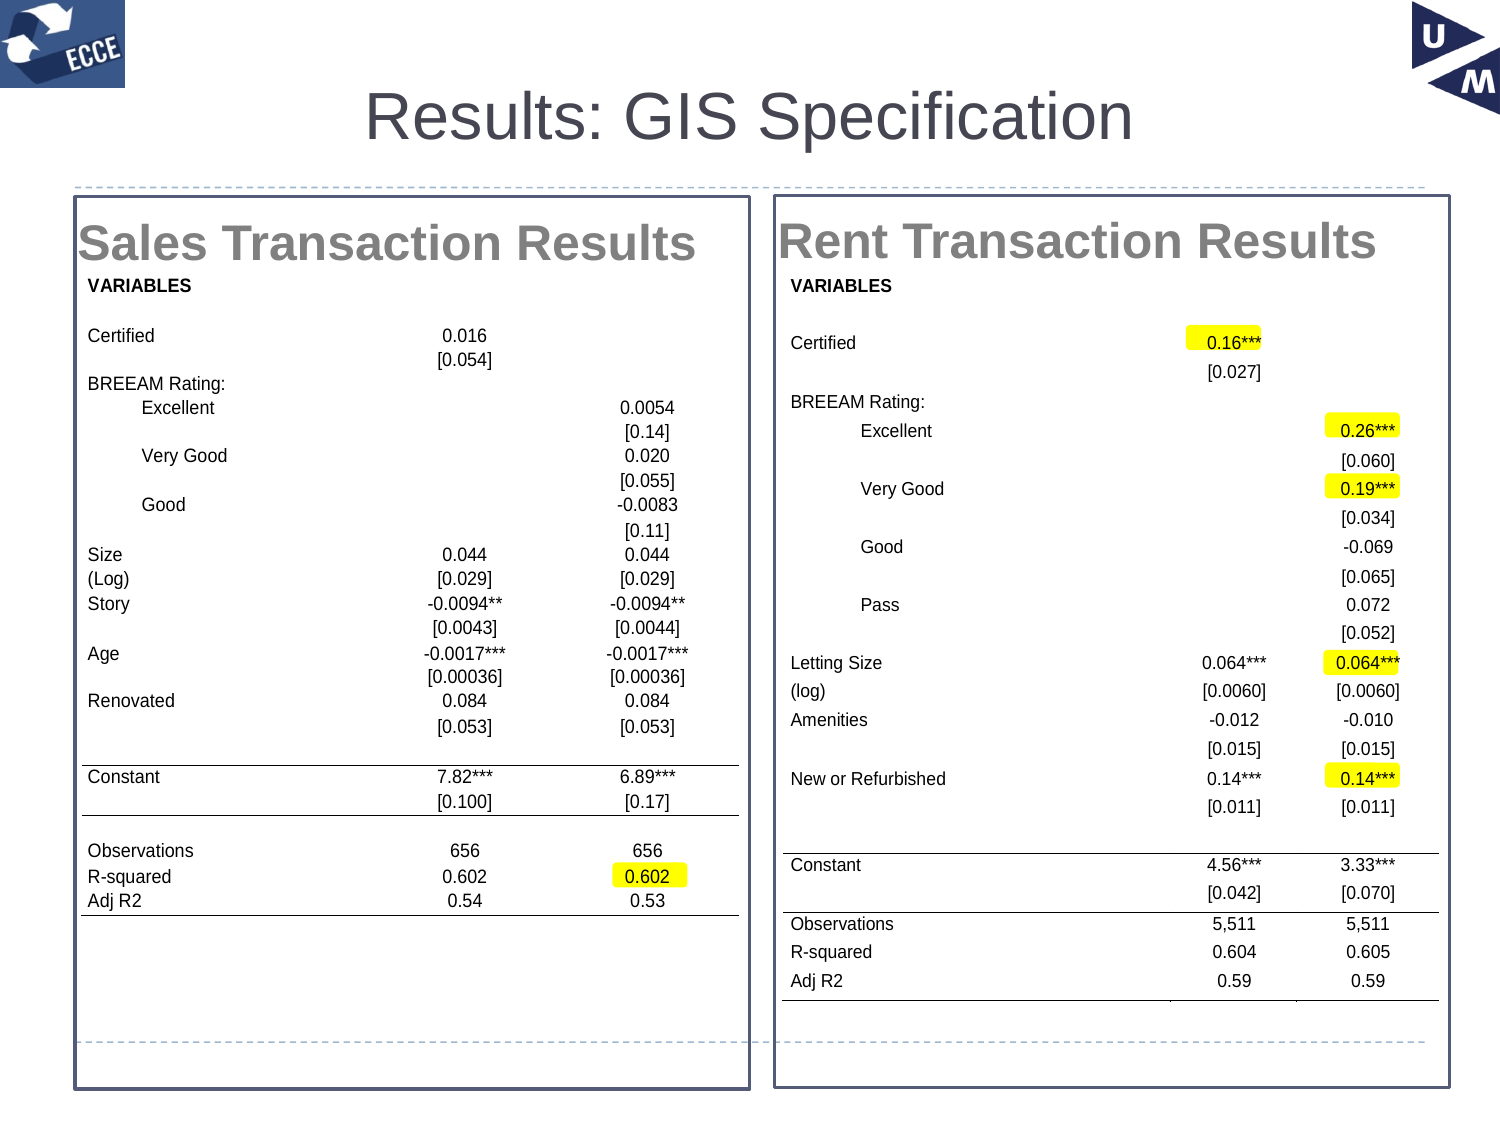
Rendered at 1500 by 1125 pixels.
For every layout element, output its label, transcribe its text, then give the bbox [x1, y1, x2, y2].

text_box [73, 195, 751, 274]
text_box [773, 194, 1451, 274]
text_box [0, 274, 637, 1125]
list Rent Transaction Results [762, 174, 1426, 274]
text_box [637, 274, 1500, 1125]
picture [0, 0, 125, 88]
title Results: GIS Specification [74, 37, 1426, 188]
picture [1412, 0, 1500, 116]
list Sales Transaction Results [62, 177, 726, 274]
